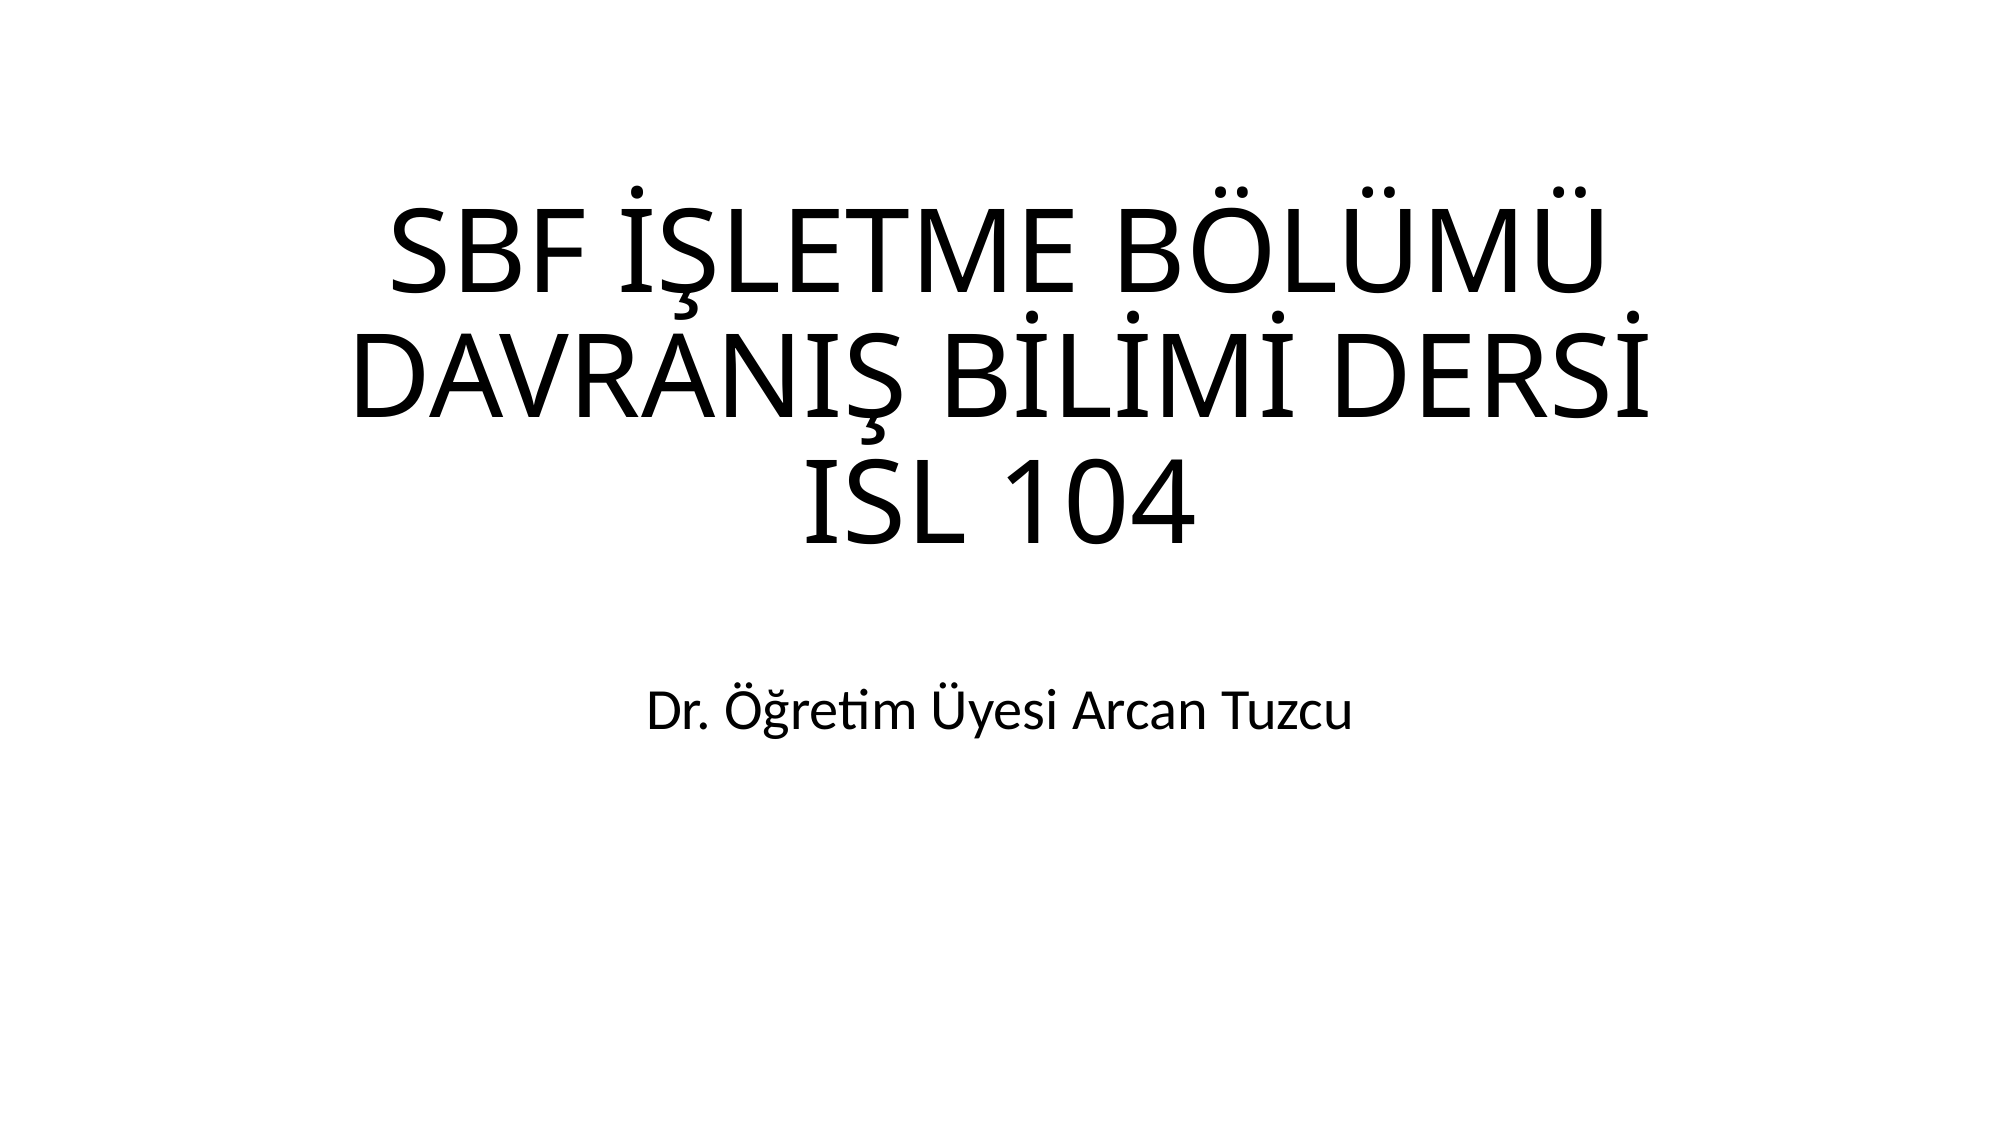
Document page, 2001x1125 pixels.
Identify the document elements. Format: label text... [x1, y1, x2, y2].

subtitle Dr. Öğretim Üyesi Arcan Tuzcu [249, 590, 1750, 863]
title SBF İŞLETME BÖLÜMÜ DAVRANIŞ BİLİMİ DERSİ ISL 104 [249, 184, 1750, 576]
